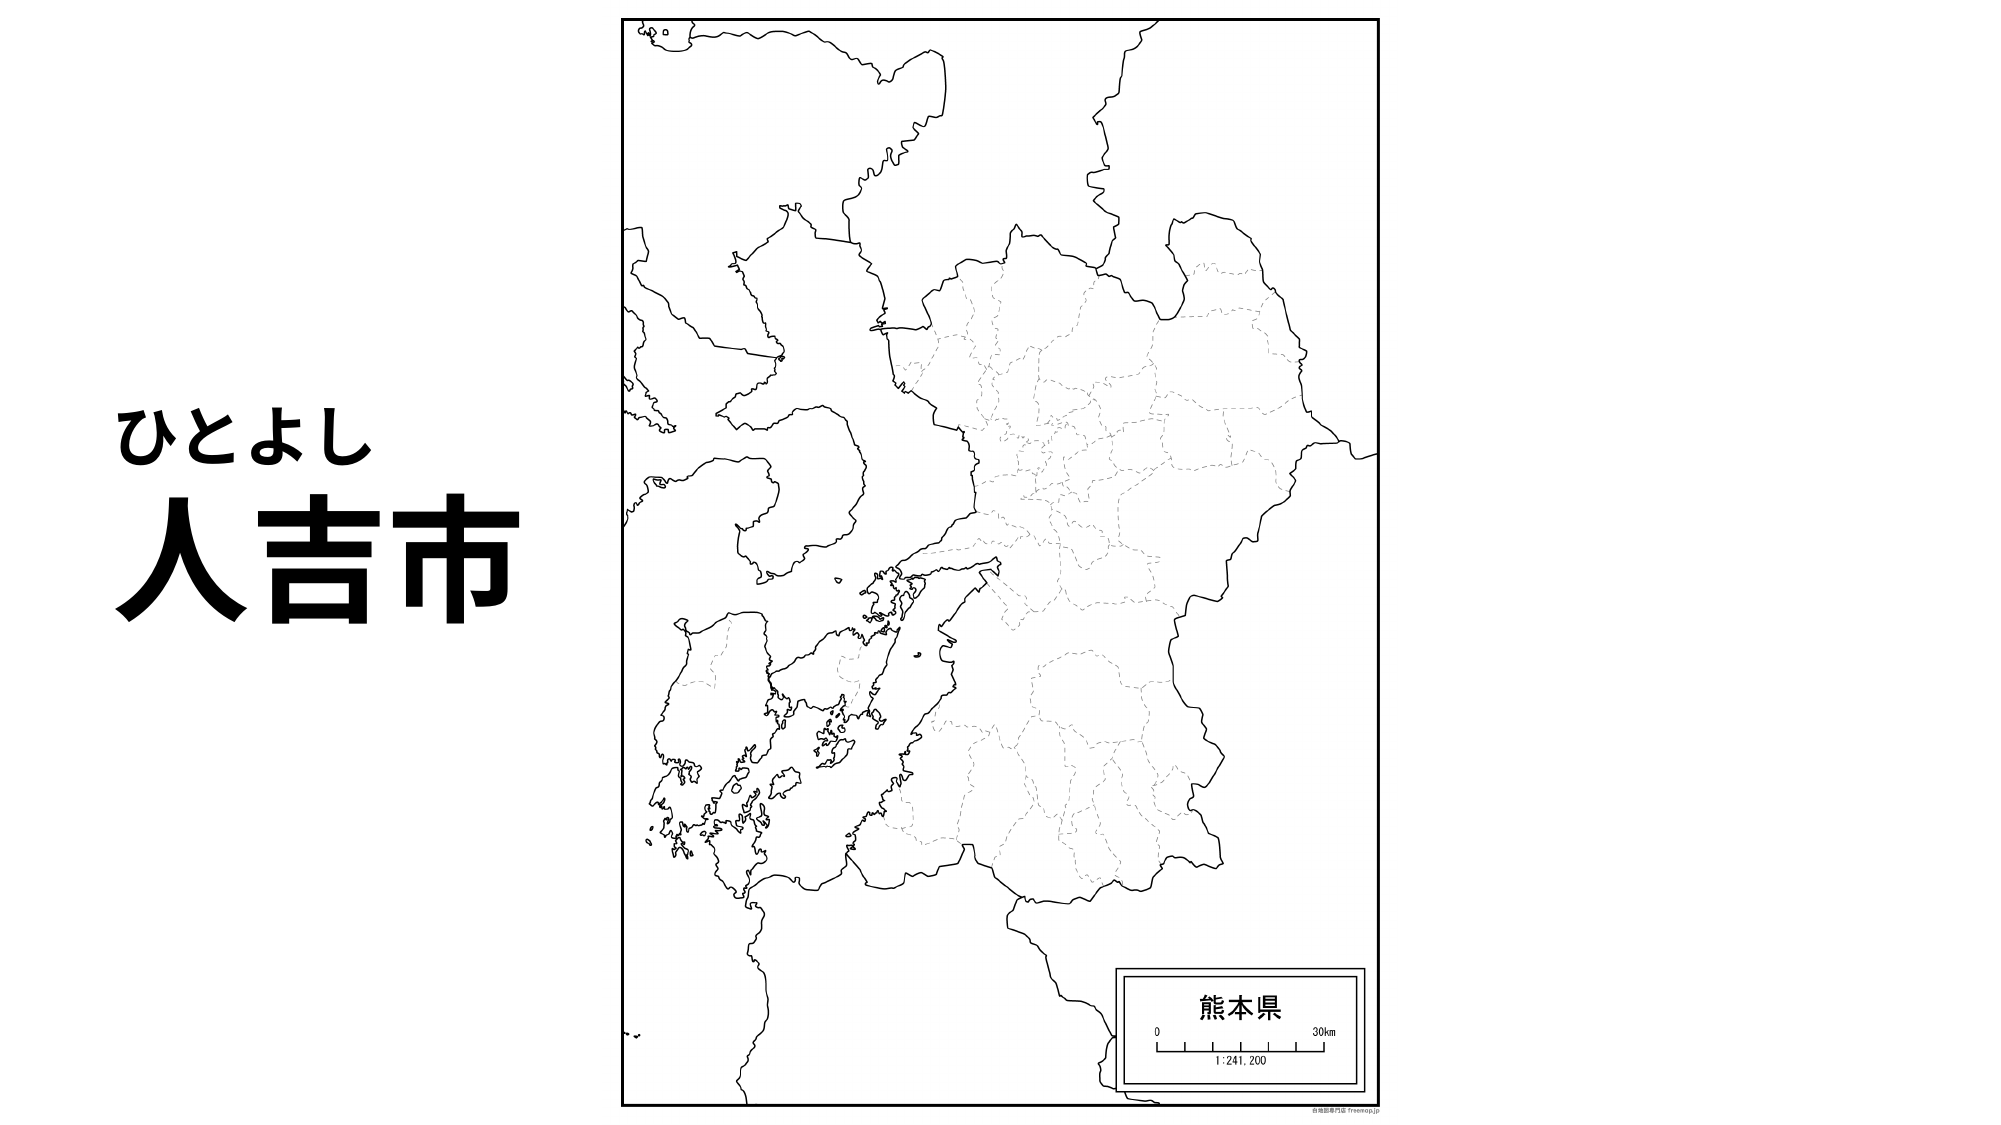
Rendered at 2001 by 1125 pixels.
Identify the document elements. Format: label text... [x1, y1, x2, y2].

text_box ひとよし 人吉市 [98, 387, 602, 647]
picture [602, 0, 1398, 1125]
